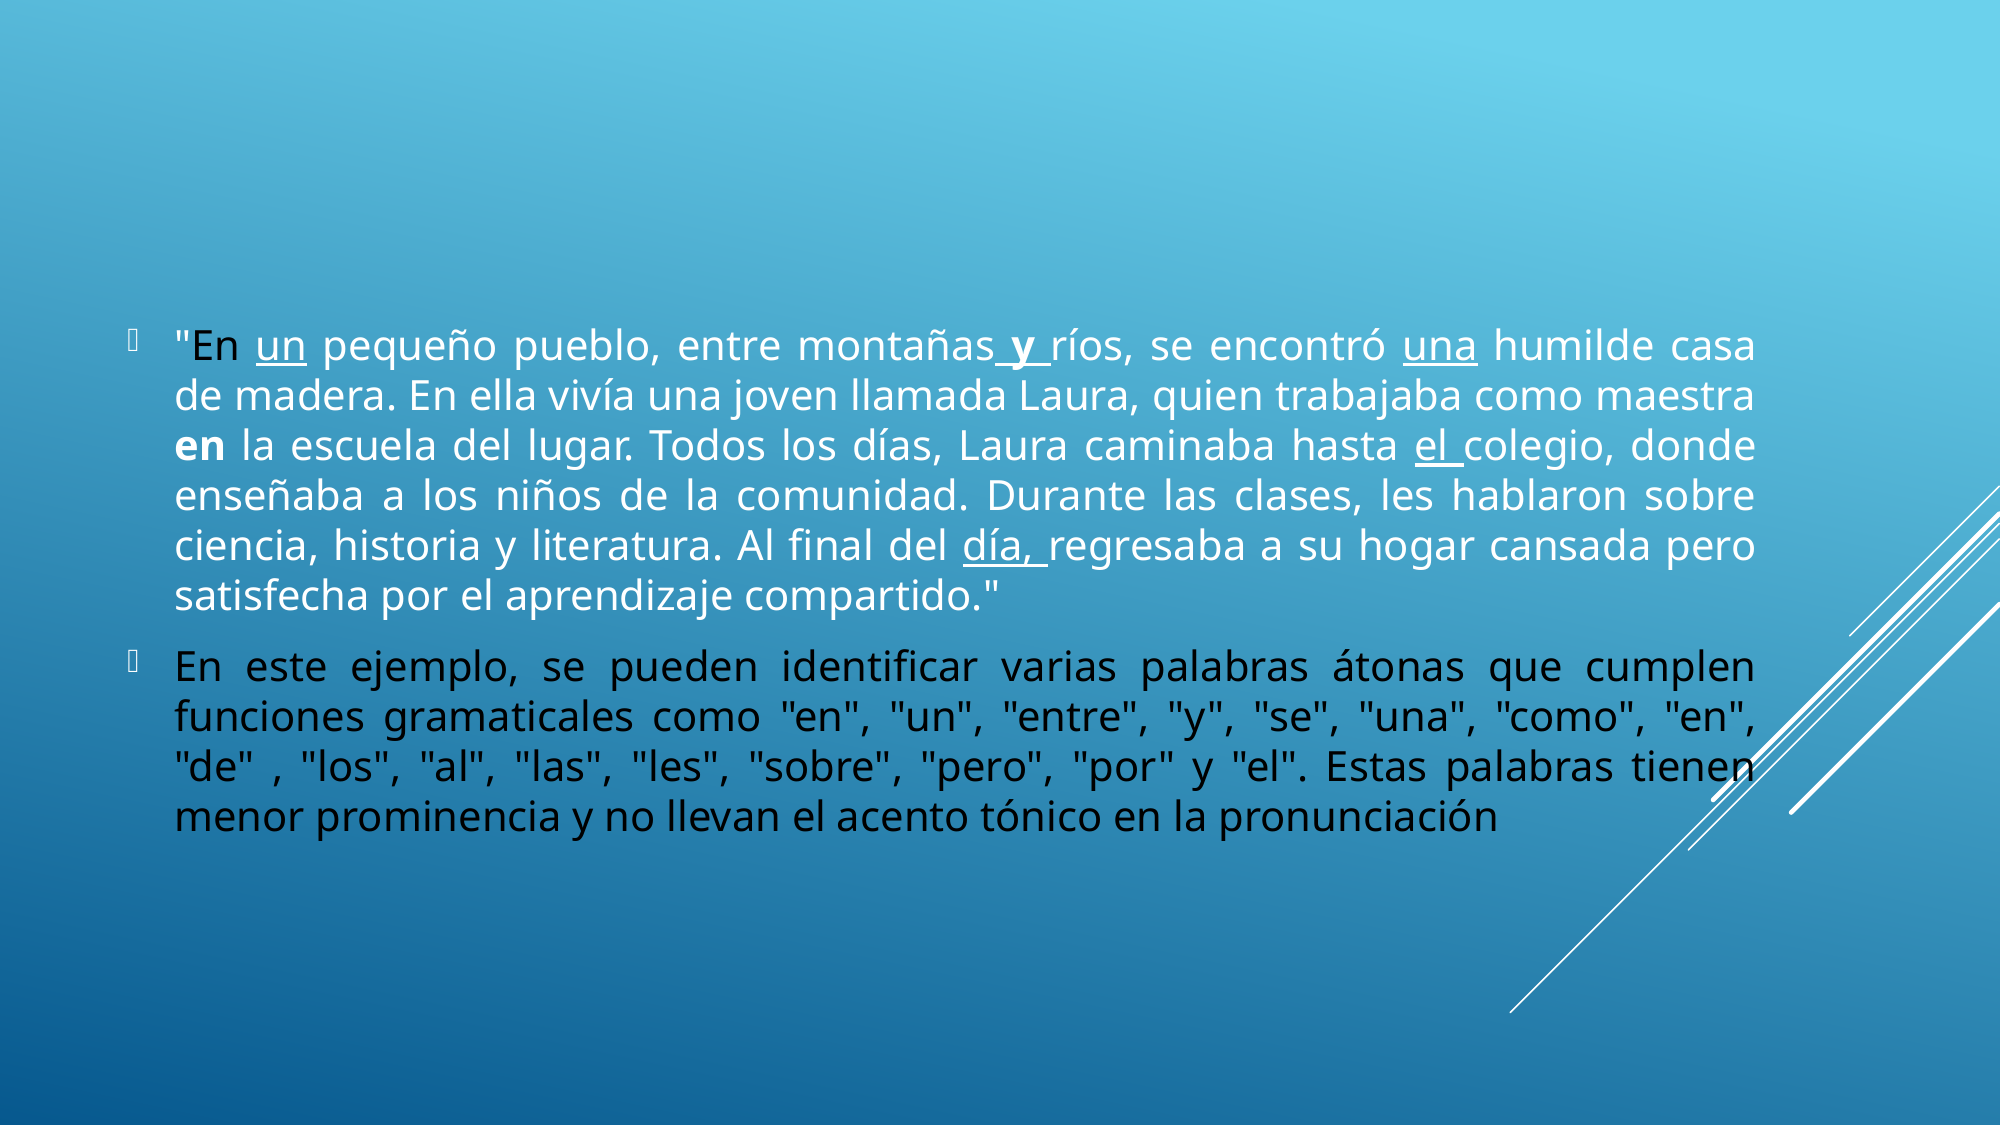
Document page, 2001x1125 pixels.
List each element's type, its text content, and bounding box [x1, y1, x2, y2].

list "En un pequeño pueblo, entre montañas y ríos, se encontró una humilde casa de madera. En ella vivía una joven llamada Laura, quien trabajaba como maestra en la escuela del lugar. Todos los días, Laura caminaba hasta el colegio, donde enseñaba a los niños de la comunidad. Durante las clases, les hablaron sobre ciencia, historia y literatura. Al final del día, regresaba a su hogar cansada pero satisfecha por el aprendizaje compartido." En este ejemplo, se pueden identificar varias palabras átonas que cumplen funciones gramaticales como "en", "un", "entre", "y", "se", "una", "como", "en", "de" , "los", "al", "las", "les", "sobre", "pero", "por" y "el". Estas palabras tienen menor prominencia y no llevan el acento tónico en la pronunciación [112, 112, 1773, 1046]
